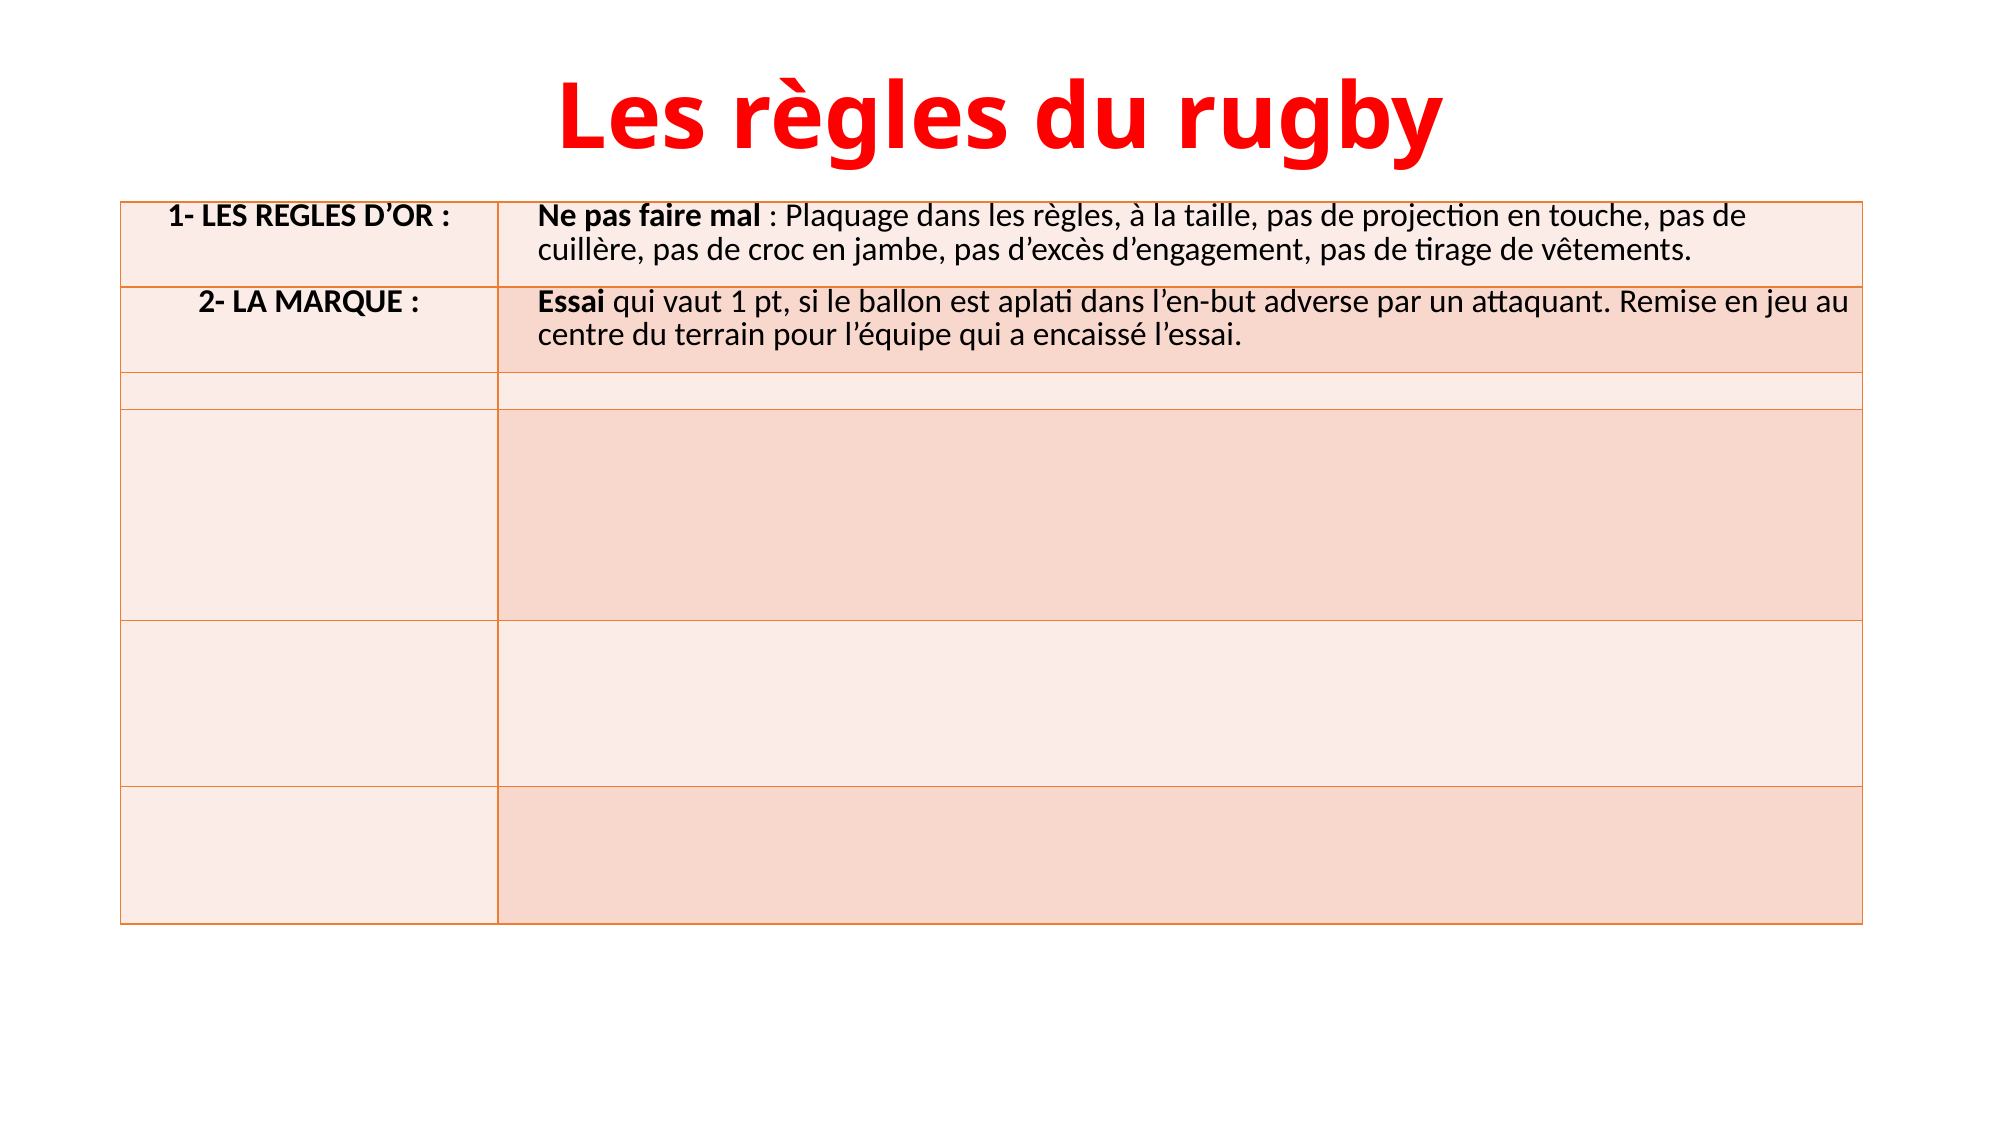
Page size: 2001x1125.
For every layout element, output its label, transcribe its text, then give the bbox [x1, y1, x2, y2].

table_cell 2- LA MARQUE : [121, 288, 497, 372]
table_cell [121, 787, 497, 923]
table_header 1- LES REGLES D’OR : [121, 203, 497, 286]
table_cell [121, 621, 497, 786]
table_cell [499, 787, 1862, 923]
table_cell Essai qui vaut 1 pt, si le ballon est aplati dans l’en-but adverse par un attaquant. Remise en jeu au centre du terrain pour l’équipe qui a encaissé l’essai. [499, 288, 1862, 372]
table_cell [499, 373, 1862, 409]
table_cell [499, 410, 1862, 620]
table_cell [121, 373, 497, 409]
table_header Ne pas faire mal : Plaquage dans les règles, à la taille, pas de projection en touche, pas de cuillère, pas de croc en jambe, pas d’excès d’engagement, pas de tirage de vêtements. [499, 203, 1862, 286]
table_cell [121, 410, 497, 620]
title Les règles du rugby [137, 59, 1863, 178]
table_cell [499, 621, 1862, 786]
